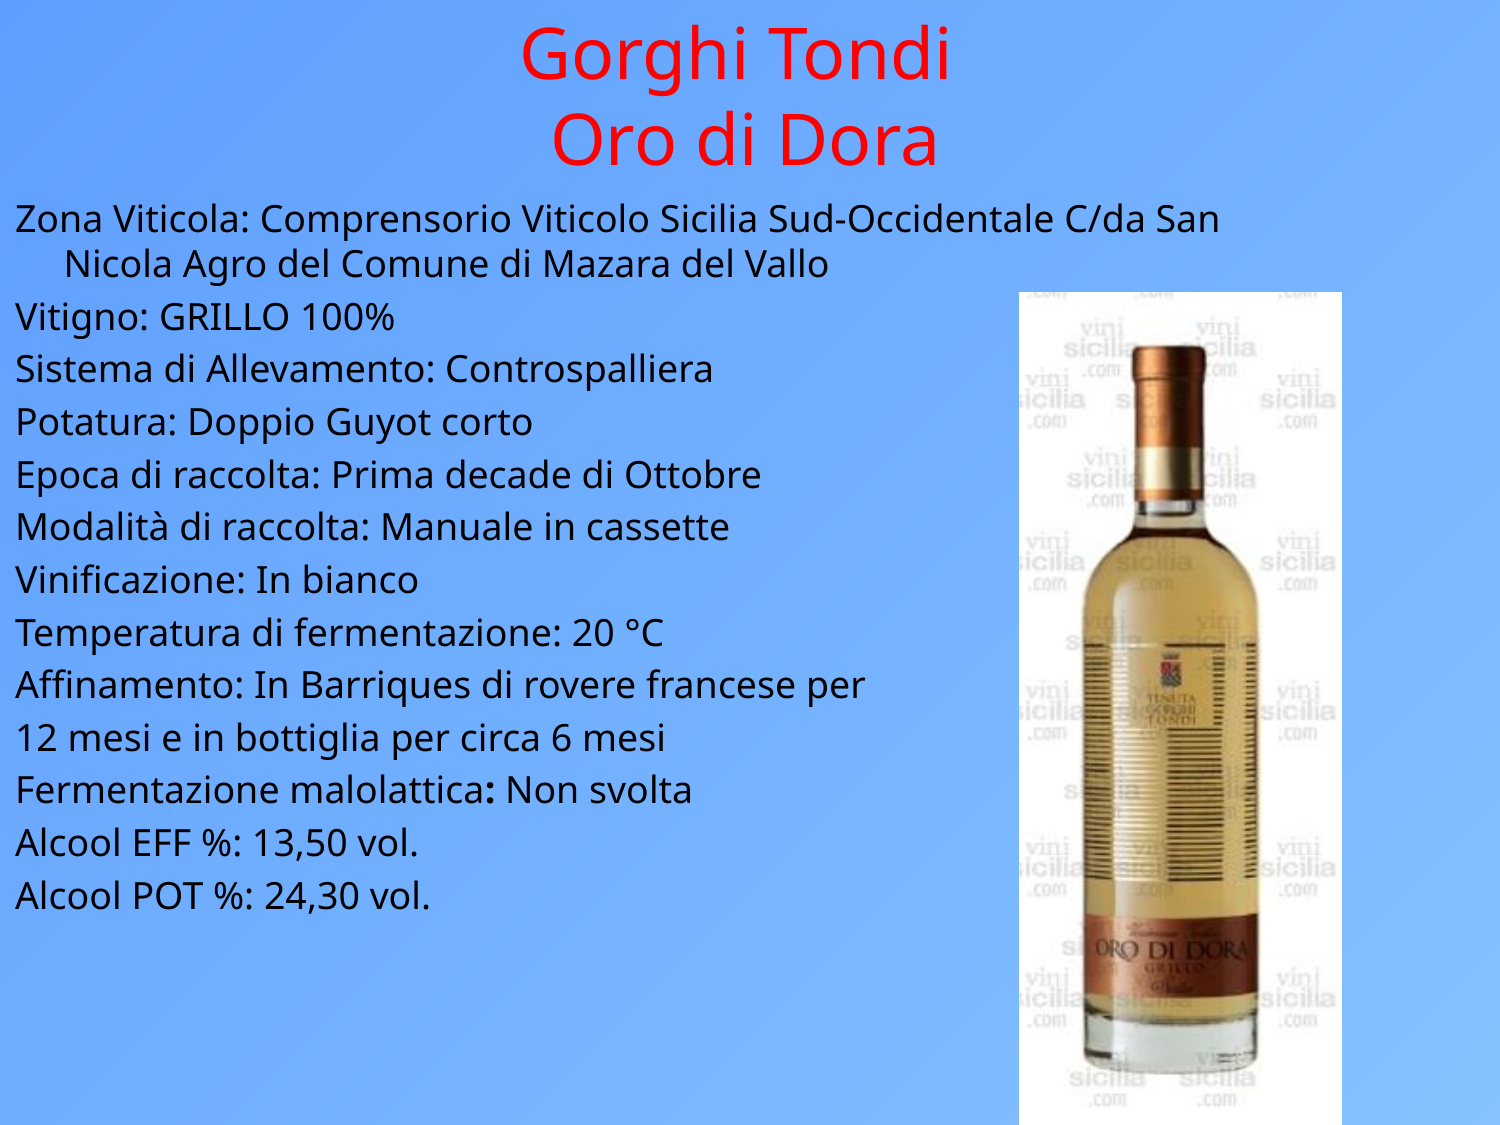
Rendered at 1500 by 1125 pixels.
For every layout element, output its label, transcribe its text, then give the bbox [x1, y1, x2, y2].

title Gorghi Tondi Oro di Dora [70, 0, 1421, 188]
picture [1019, 292, 1343, 1125]
list Zona Viticola: Comprensorio Viticolo Sicilia Sud-Occidentale C/da San Nicola Agro del Comune di Mazara del Vallo Vitigno: GRILLO 100% Sistema di Allevamento: Controspalliera Potatura: Doppio Guyot corto Epoca di raccolta: Prima decade di Ottobre Modalità di raccolta: Manuale in cassette Vinificazione: In bianco Temperatura di fermentazione: 20 °C Affinamento: In Barriques di rovere francese per 12 mesi e in bottiglia per circa 6 mesi Fermentazione malolattica: Non svolta Alcool EFF %: 13,50 vol. Alcool POT %: 24,30 vol. [0, 187, 1350, 930]
